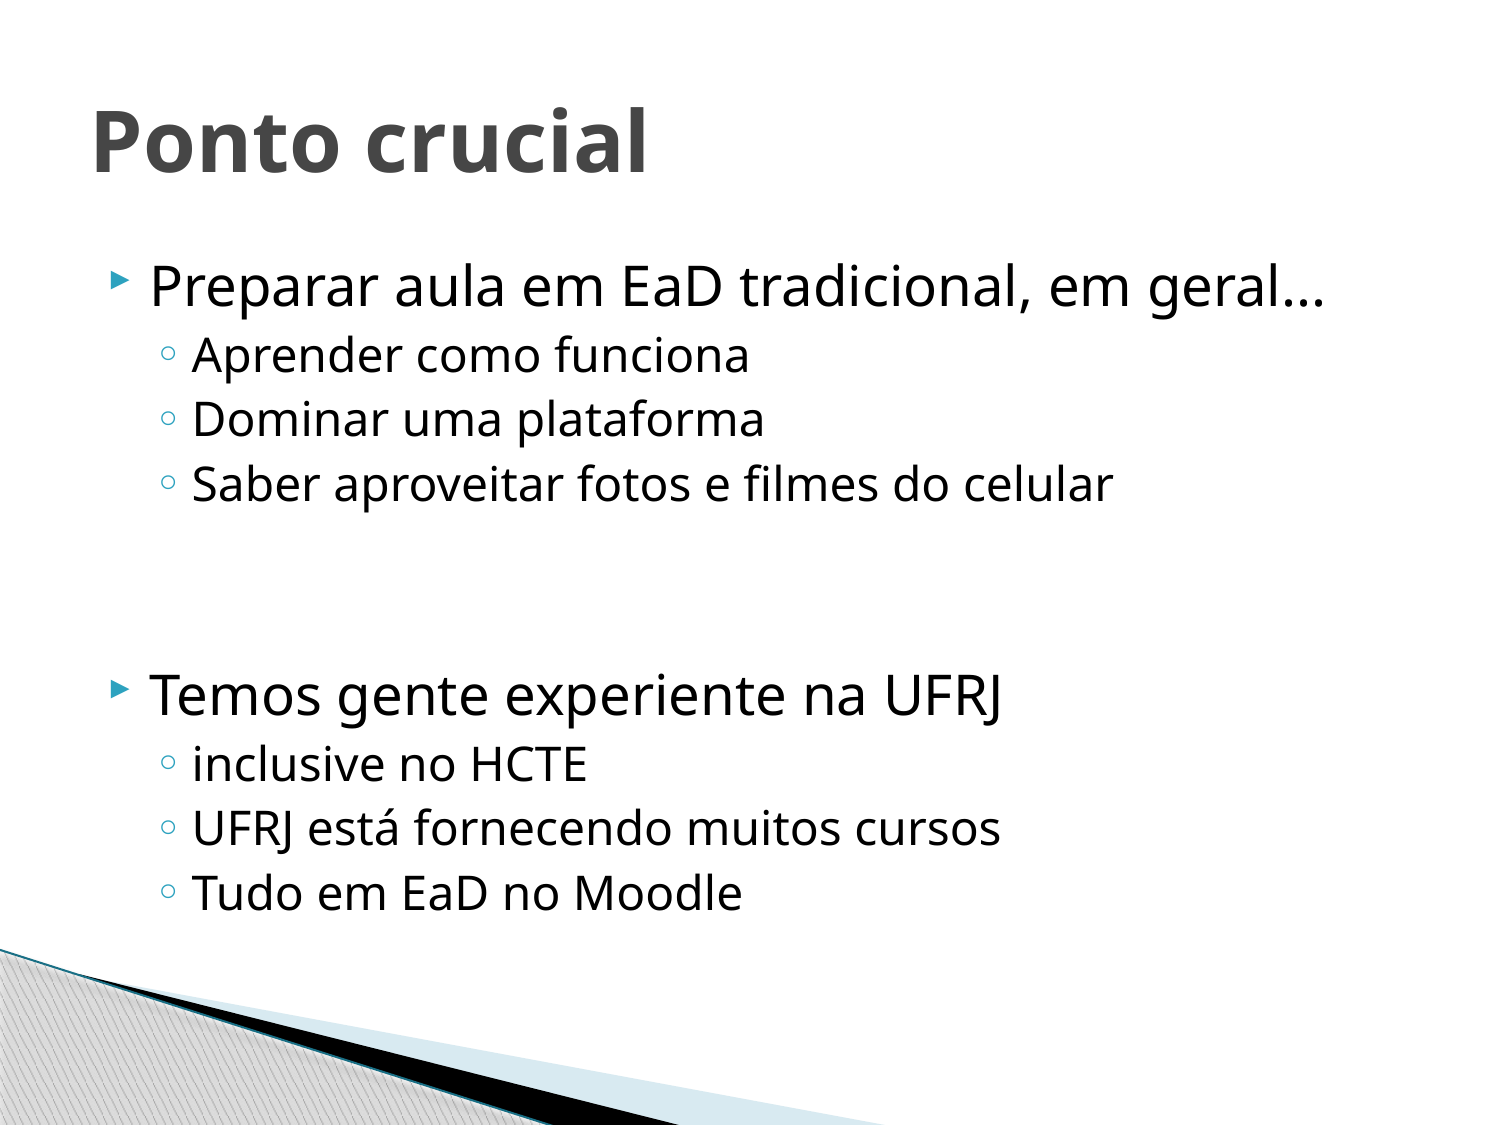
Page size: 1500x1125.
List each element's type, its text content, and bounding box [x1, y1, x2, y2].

title Ponto crucial [75, 45, 1425, 233]
list Preparar aula em EaD tradicional, em geral... Aprender como funciona Dominar uma plataforma Saber aproveitar fotos e filmes do celular Temos gente experiente na UFRJ inclusive no HCTE UFRJ está fornecendo muitos cursos Tudo em EaD no Moodle [75, 243, 1425, 986]
